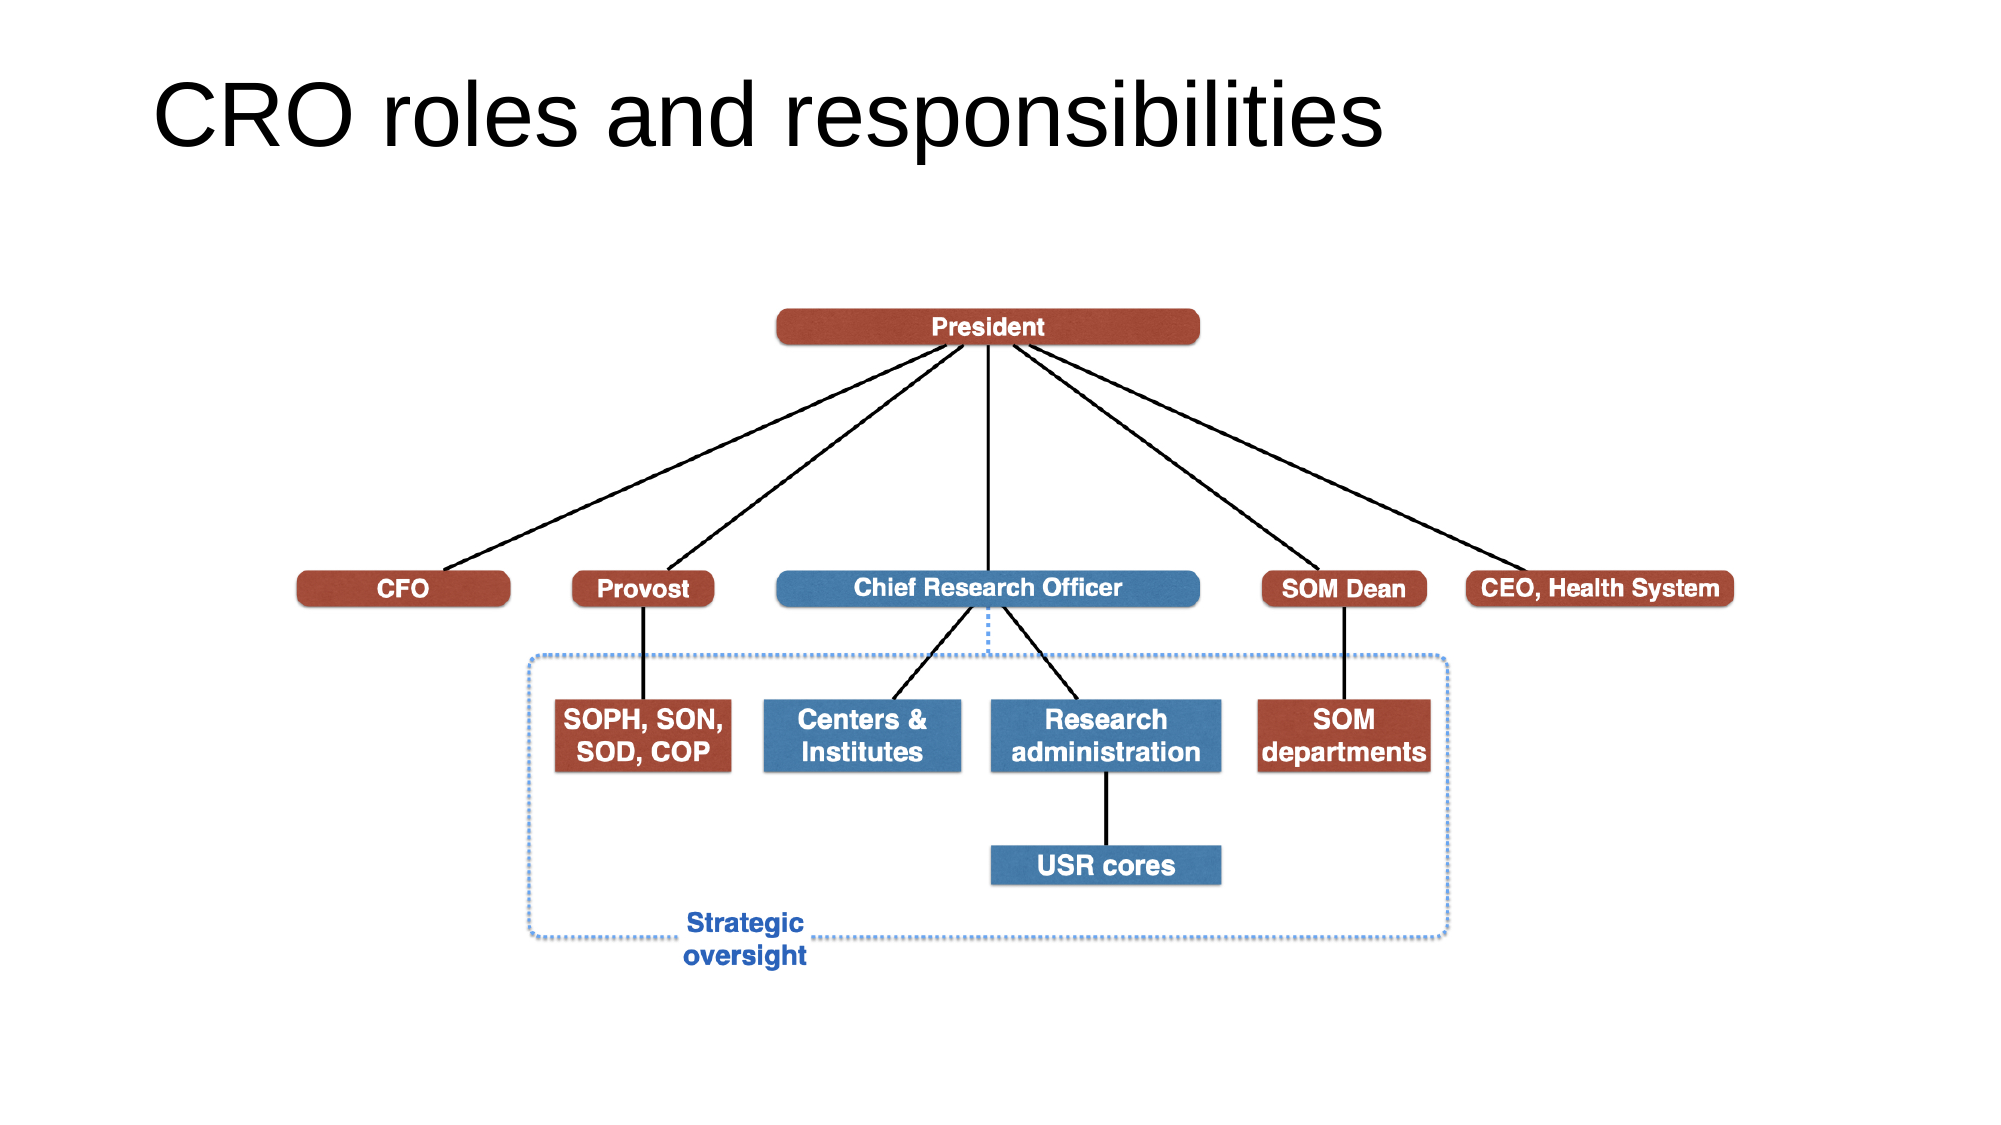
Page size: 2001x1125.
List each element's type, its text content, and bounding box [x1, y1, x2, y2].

picture [175, 168, 1825, 1097]
title CRO roles and responsibilities [137, 59, 1863, 278]
